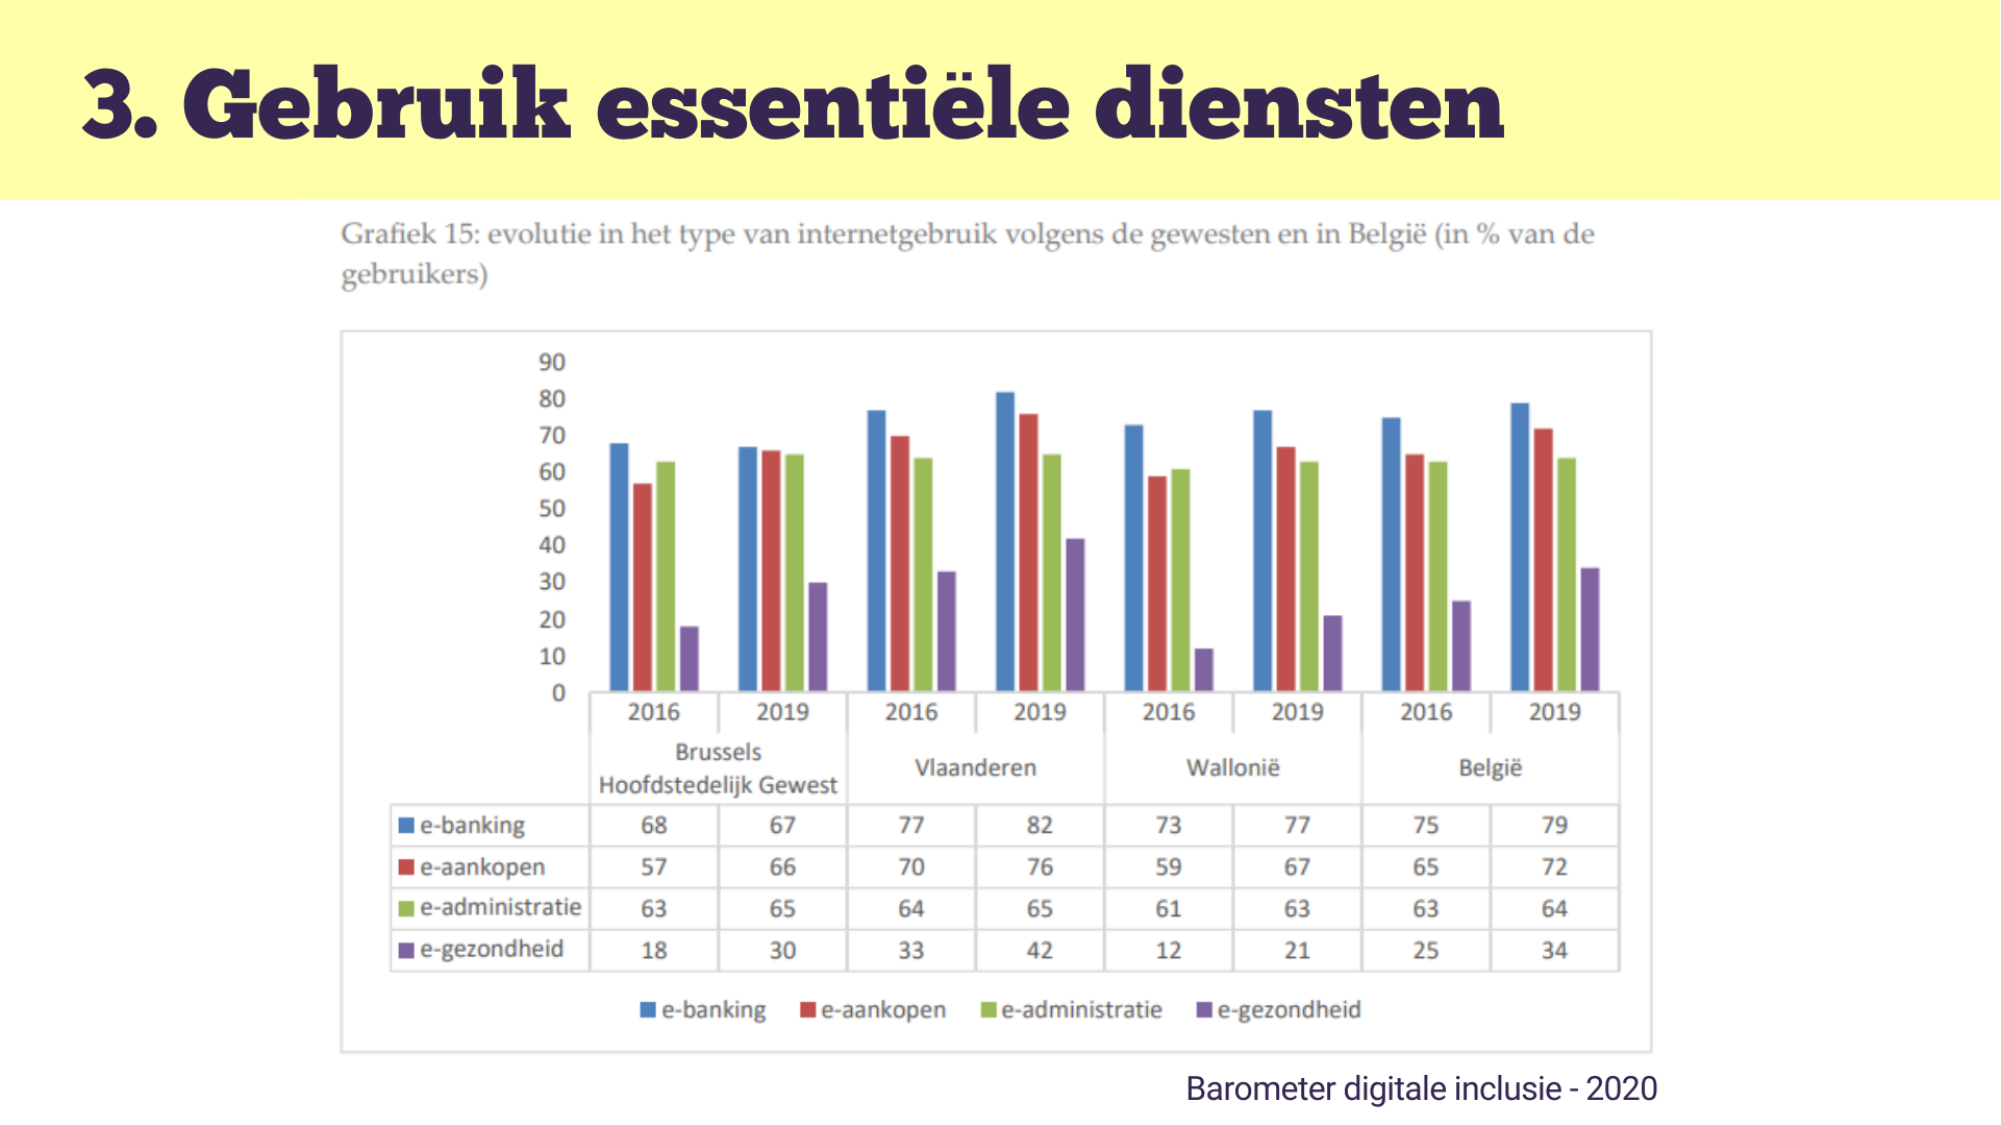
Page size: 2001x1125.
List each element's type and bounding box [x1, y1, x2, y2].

list [0, 0, 2000, 1125]
